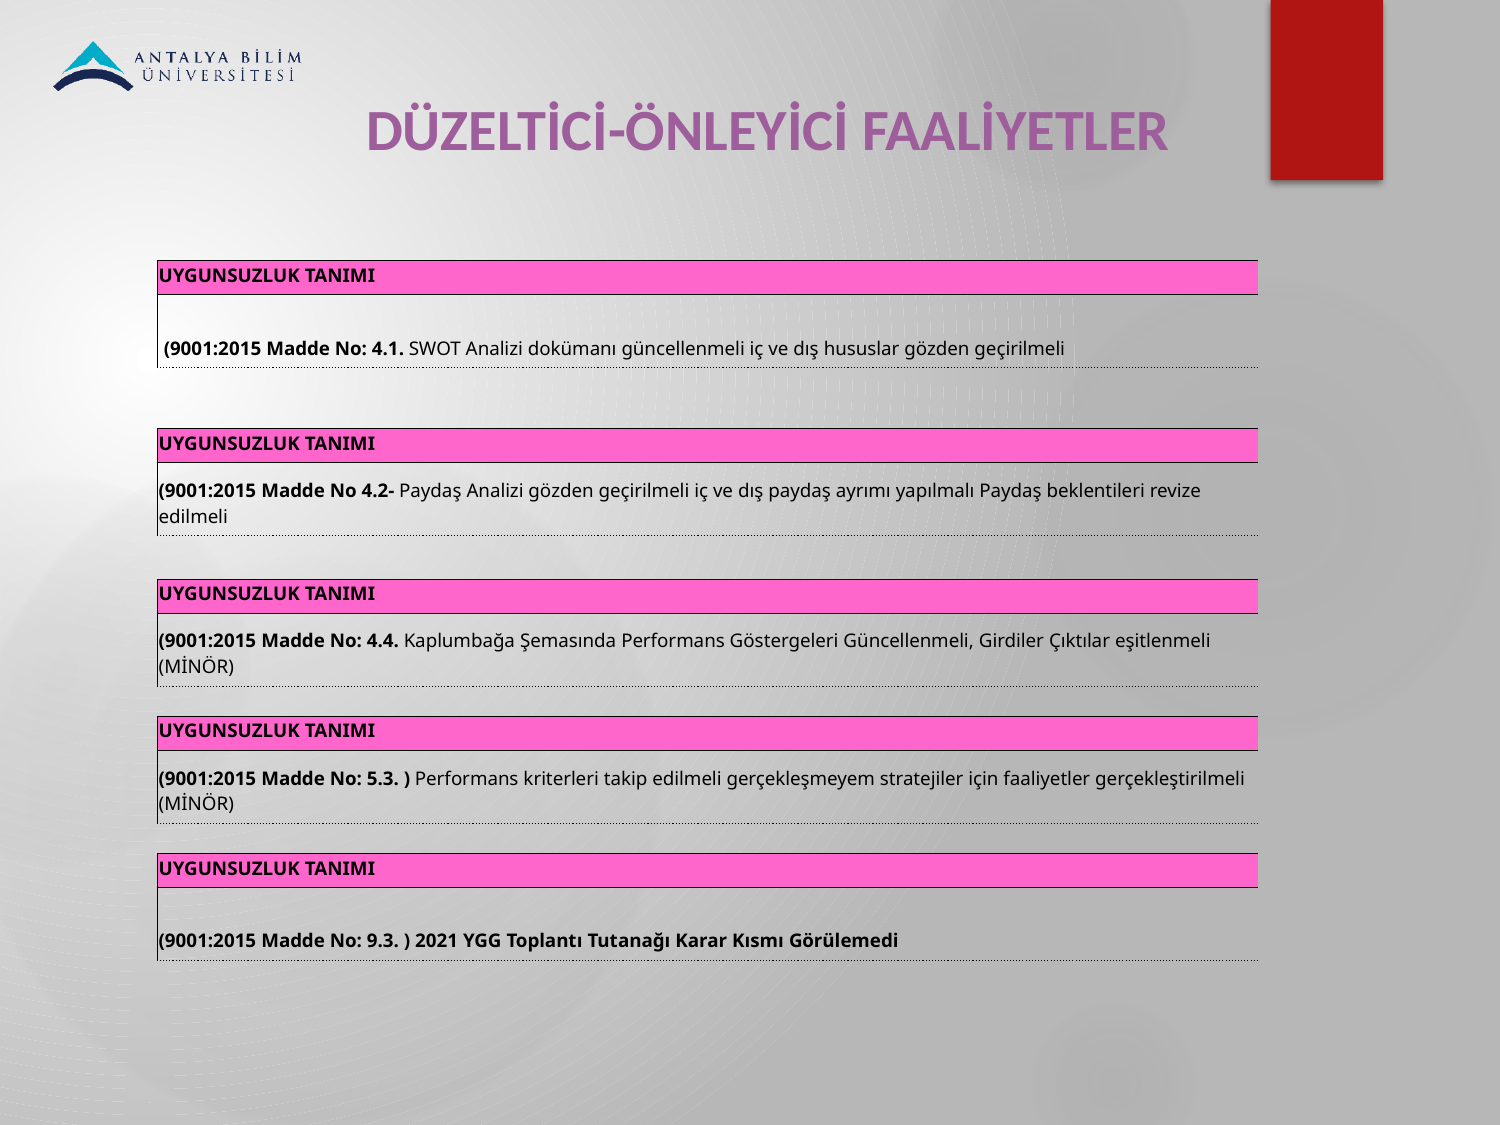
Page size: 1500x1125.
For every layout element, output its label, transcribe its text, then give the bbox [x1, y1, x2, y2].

table_cell (9001:2015 Madde No: 4.1. SWOT Analizi dokümanı güncellenmeli iç ve dış hususlar gözden geçirilmeli [158, 295, 1258, 368]
table_header UYGUNSUZLUK TANIMI [158, 854, 1258, 887]
picture [52, 39, 302, 93]
table_header UYGUNSUZLUK TANIMI [158, 580, 1258, 613]
table_header UYGUNSUZLUK TANIMI [158, 717, 1258, 750]
table_cell (9001:2015 Madde No: 9.3. ) 2021 YGG Toplantı Tutanağı Karar Kısmı Görülemedi [158, 888, 1258, 960]
table_header UYGUNSUZLUK TANIMI [158, 429, 1258, 462]
text_box DÜZELTİCİ-ÖNLEYİCİ FAALİYETLER [277, 78, 1259, 186]
table_header UYGUNSUZLUK TANIMI [158, 261, 1258, 294]
table_cell (9001:2015 Madde No: 4.4. Kaplumbağa Şemasında Performans Göstergeleri Güncellenmeli, Girdiler Çıktılar eşitlenmeli (MİNÖR) [158, 614, 1258, 686]
table_cell (9001:2015 Madde No: 5.3. ) Performans kriterleri takip edilmeli gerçekleşmeyem stratejiler için faaliyetler gerçekleştirilmeli (MİNÖR) [158, 751, 1258, 823]
table_cell (9001:2015 Madde No 4.2- Paydaş Analizi gözden geçirilmeli iç ve dış paydaş ayrımı yapılmalı Paydaş beklentileri revize edilmeli [158, 463, 1258, 536]
